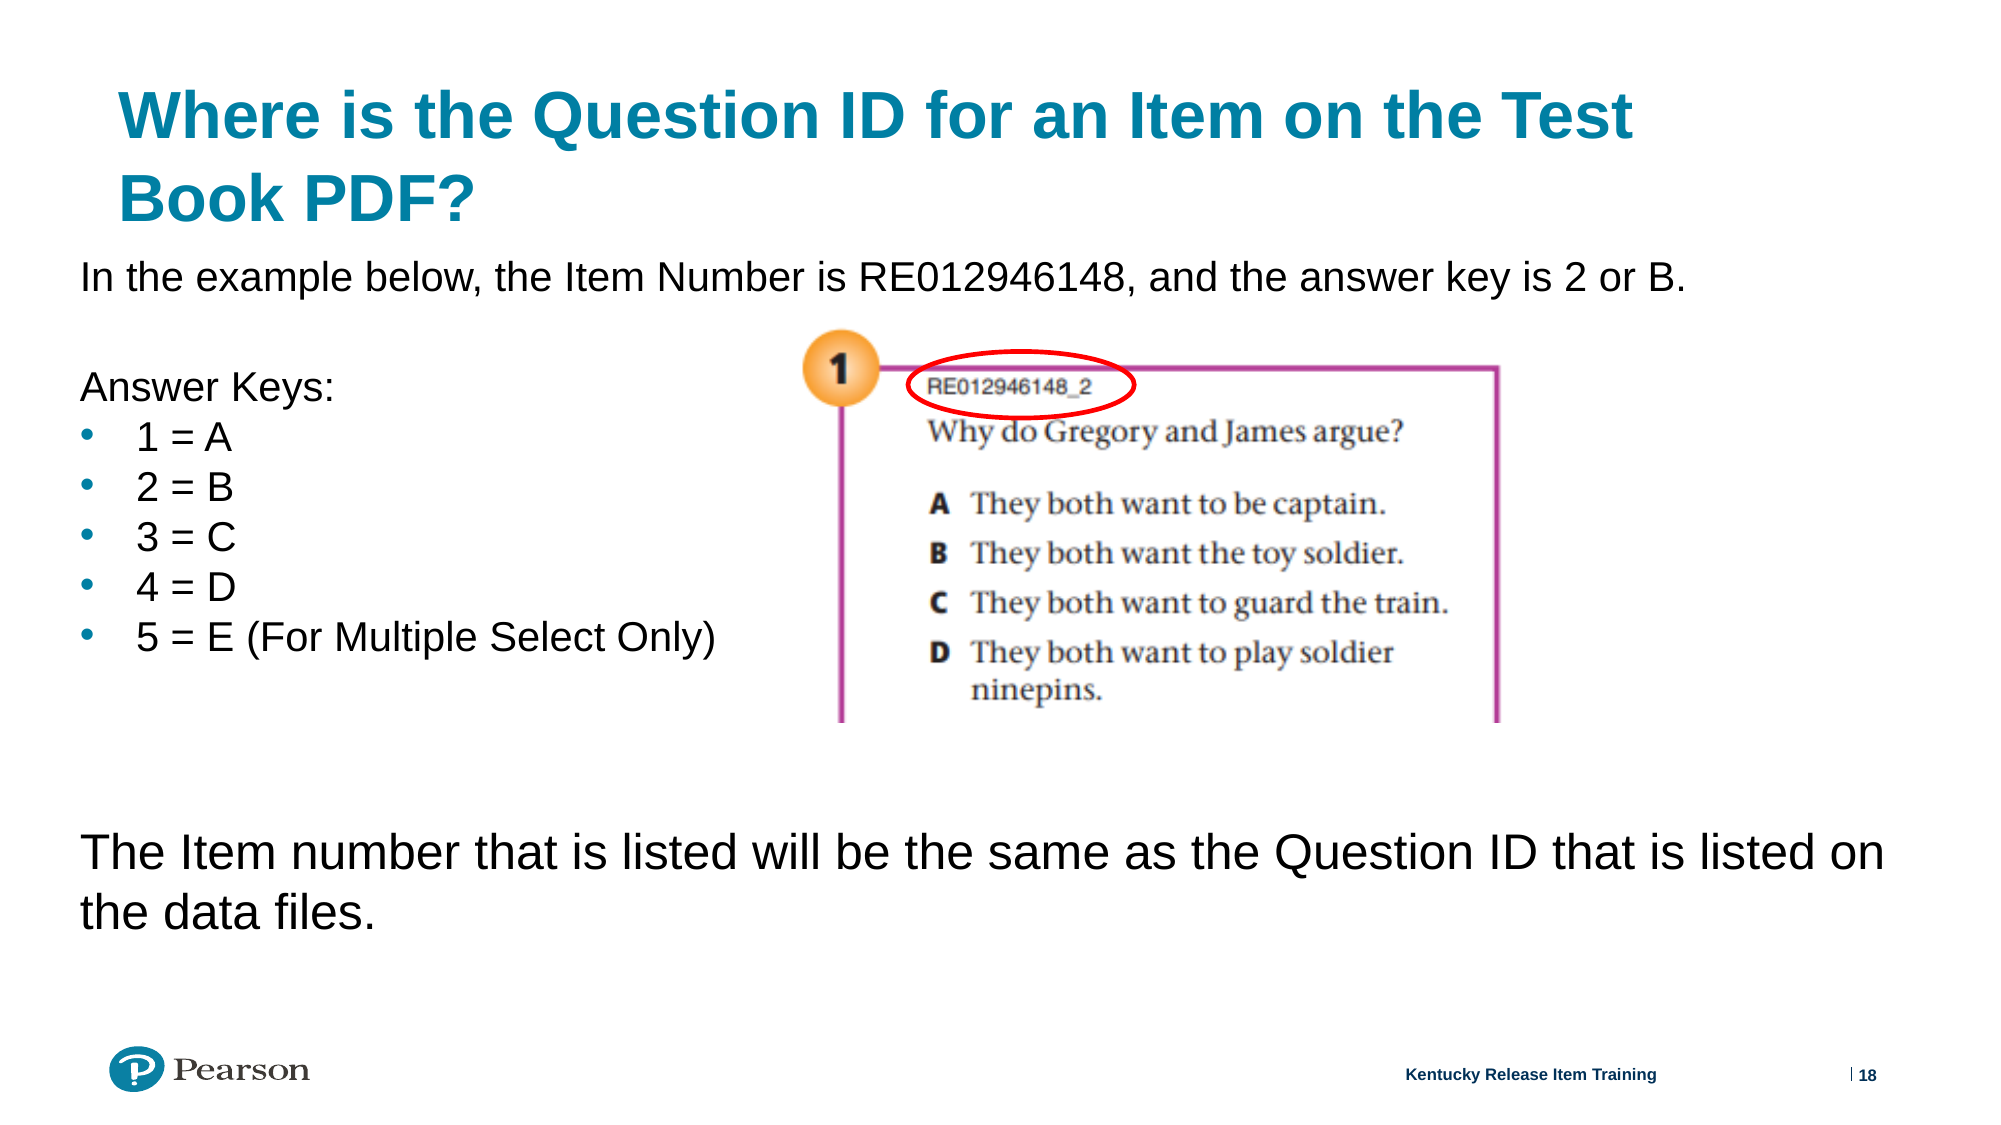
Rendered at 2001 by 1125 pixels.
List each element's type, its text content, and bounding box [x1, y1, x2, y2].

picture [793, 309, 1557, 723]
text_box In the example below, the Item Number is RE012946148, and the answer key is 2 or B. Answer Keys: 1 = A 2 = B 3 = C 4 = D 5 = E (For Multiple Select Only) The Item number that is listed will be the same as the Question ID that is listed on the data files. [64, 242, 1936, 947]
title Where is the Question ID for an Item on the Test Book PDF? [118, 68, 1813, 242]
slide_number 18 [1858, 1064, 1954, 1086]
